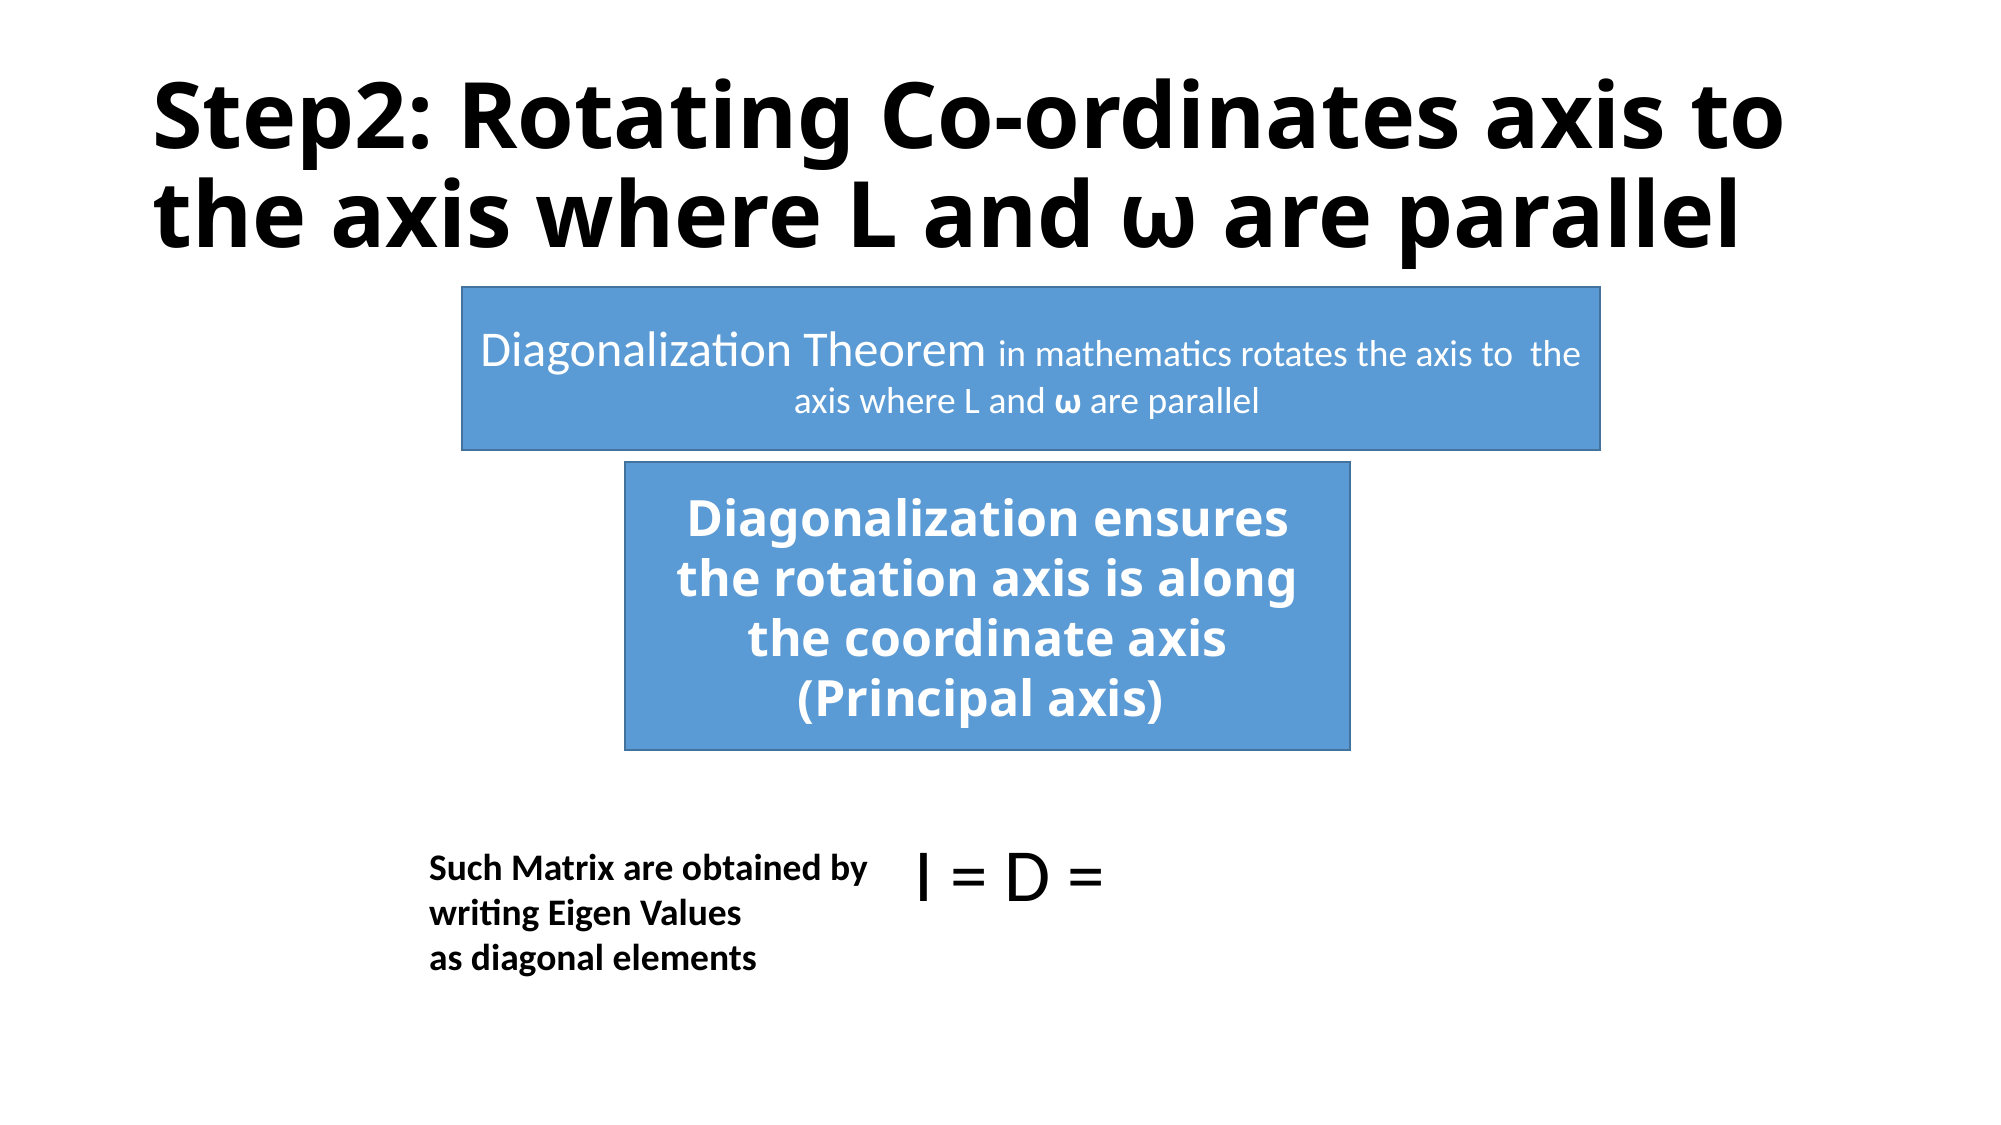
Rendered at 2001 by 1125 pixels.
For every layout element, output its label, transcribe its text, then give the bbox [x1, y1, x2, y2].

text_box Such Matrix are obtained by writing Eigen Values as diagonal elements [414, 835, 892, 986]
text_box Diagonalization ensures the rotation axis is along the coordinate axis (Principal axis) [624, 461, 1351, 751]
text_box Diagonalization Theorem in mathematics rotates the axis to the axis where L and ω are parallel [461, 286, 1601, 451]
title Step2: Rotating Co-ordinates axis to the axis where L and ω are parallel [137, 59, 1863, 278]
